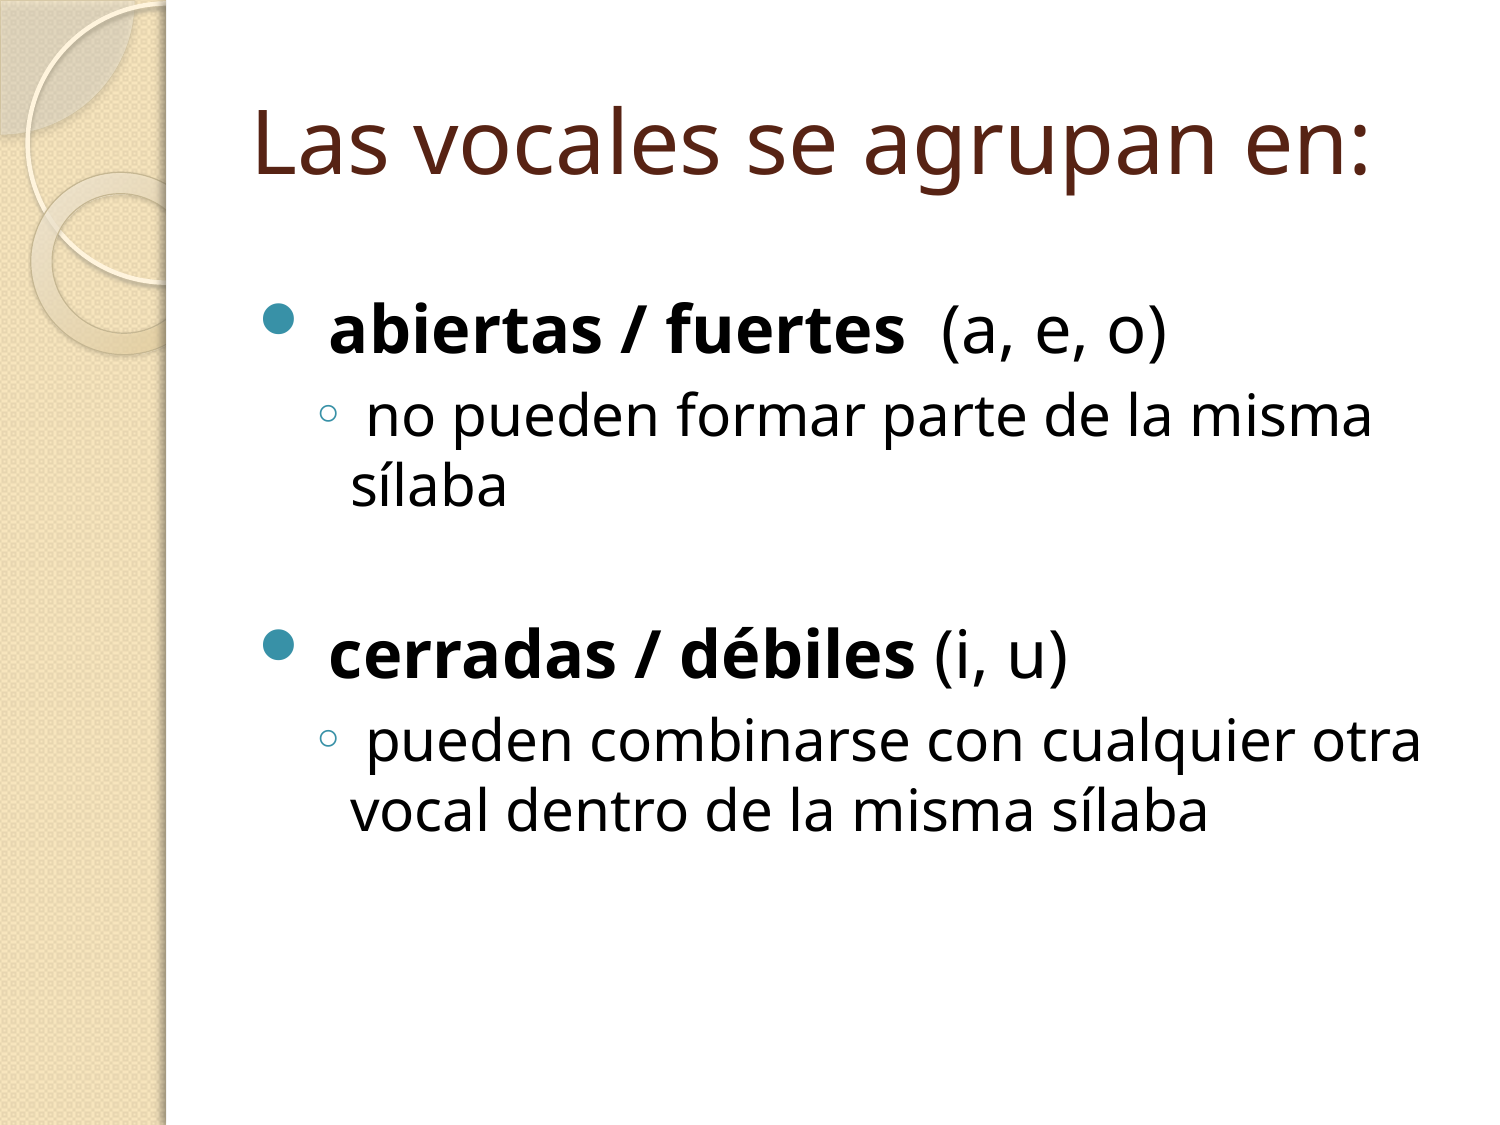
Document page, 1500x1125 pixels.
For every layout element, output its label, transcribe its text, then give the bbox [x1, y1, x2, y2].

list abiertas / fuertes (a, e, o) no pueden formar parte de la misma sílaba cerradas / débiles (i, u) pueden combinarse con cualquier otra vocal dentro de la misma sílaba [230, 278, 1461, 982]
title Las vocales se agrupan en: [235, 45, 1466, 233]
